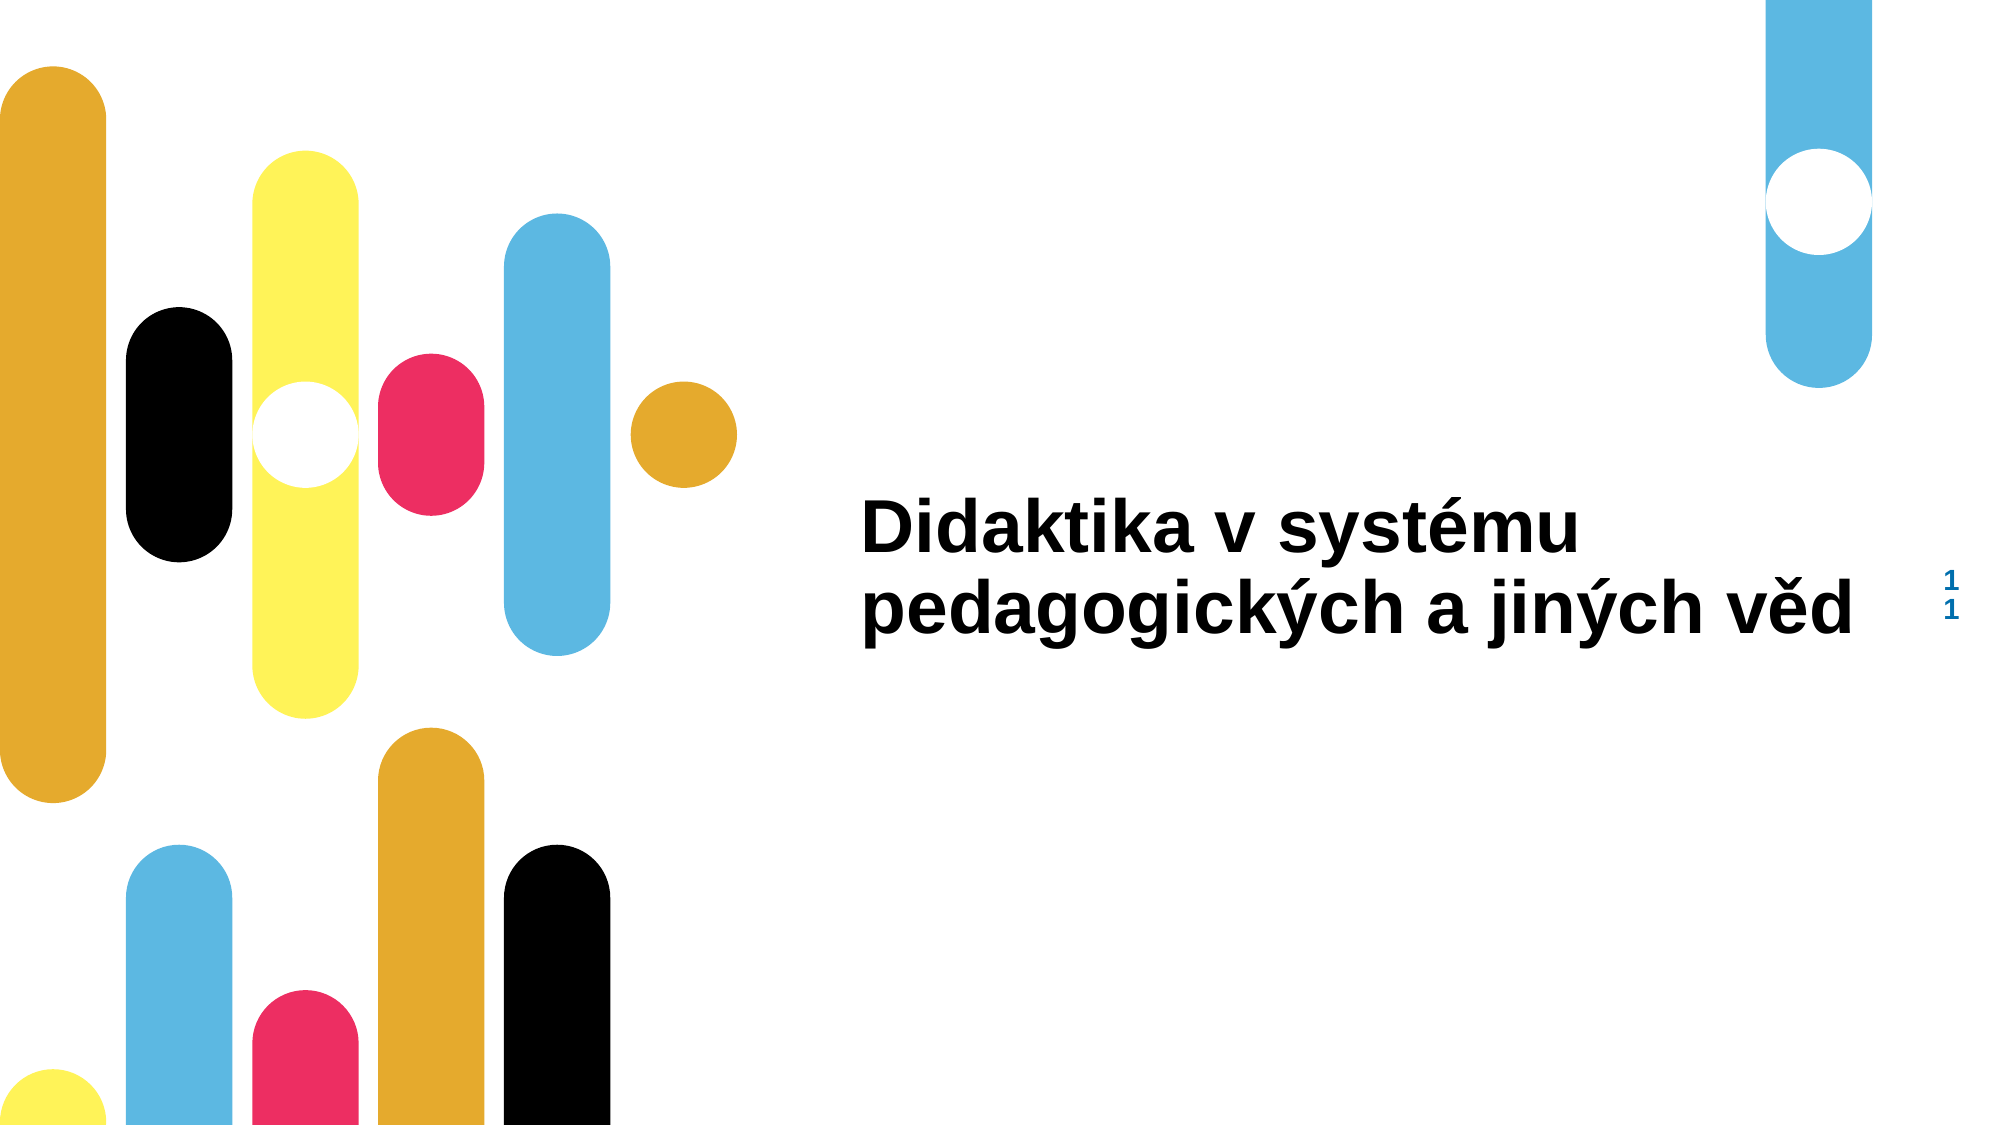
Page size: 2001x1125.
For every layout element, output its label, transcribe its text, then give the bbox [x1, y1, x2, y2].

title Didaktika v systému pedagogických a jiných věd [845, 454, 1874, 657]
slide_number 10 [1928, 560, 1979, 596]
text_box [0, 66, 738, 1125]
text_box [1765, 0, 1872, 388]
